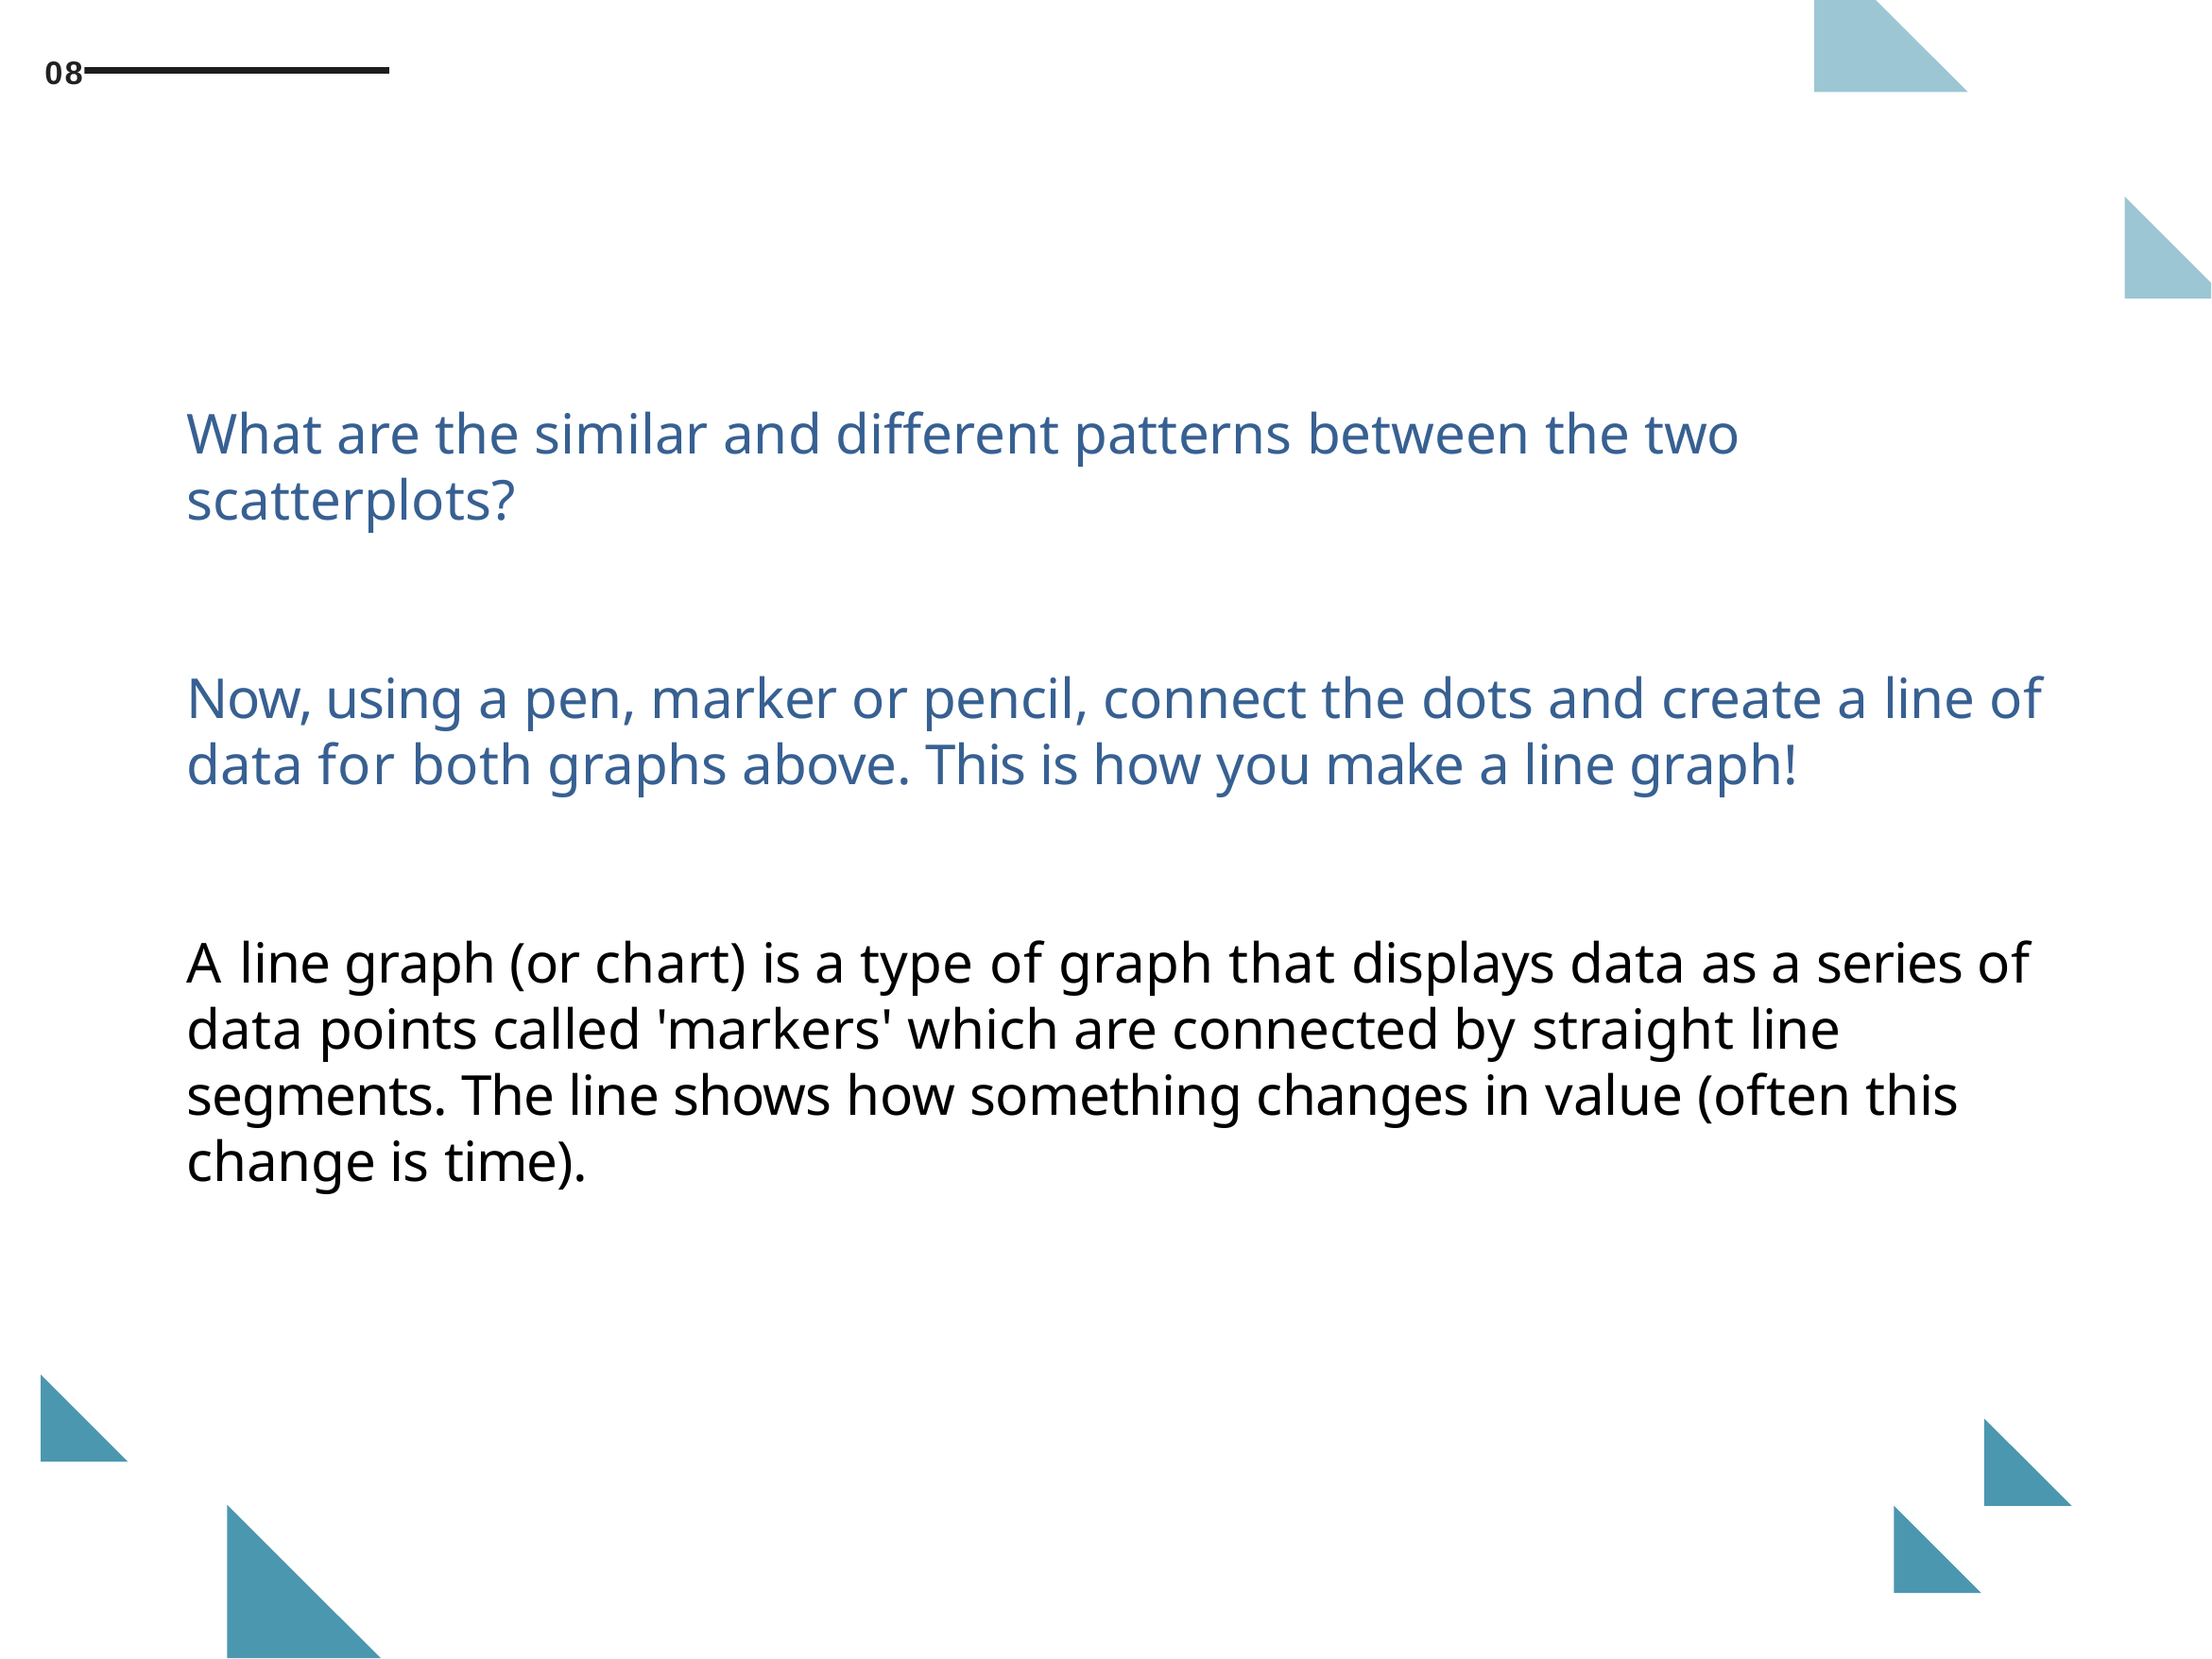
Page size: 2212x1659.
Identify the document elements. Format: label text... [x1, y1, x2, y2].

text_box [88, 67, 389, 74]
text_box [1894, 1505, 1981, 1594]
text_box [1983, 1427, 2072, 1506]
text_box [41, 1374, 129, 1462]
text_box [2124, 196, 2212, 299]
text_box 08 [43, 49, 88, 91]
text_box [1814, 0, 1968, 93]
text_box [227, 1504, 381, 1659]
text_box What are the similar and different patterns between the two scatterplots? Now, using a pen, marker or pencil, connect the dots and create a line of data for both graphs above. This is how you make a line graph! A line graph (or chart) is a type of graph that displays data as a series of data points called 'markers' which are connected by straight line segments. The line shows how something changes in value (often this change is time). [172, 392, 2072, 1427]
